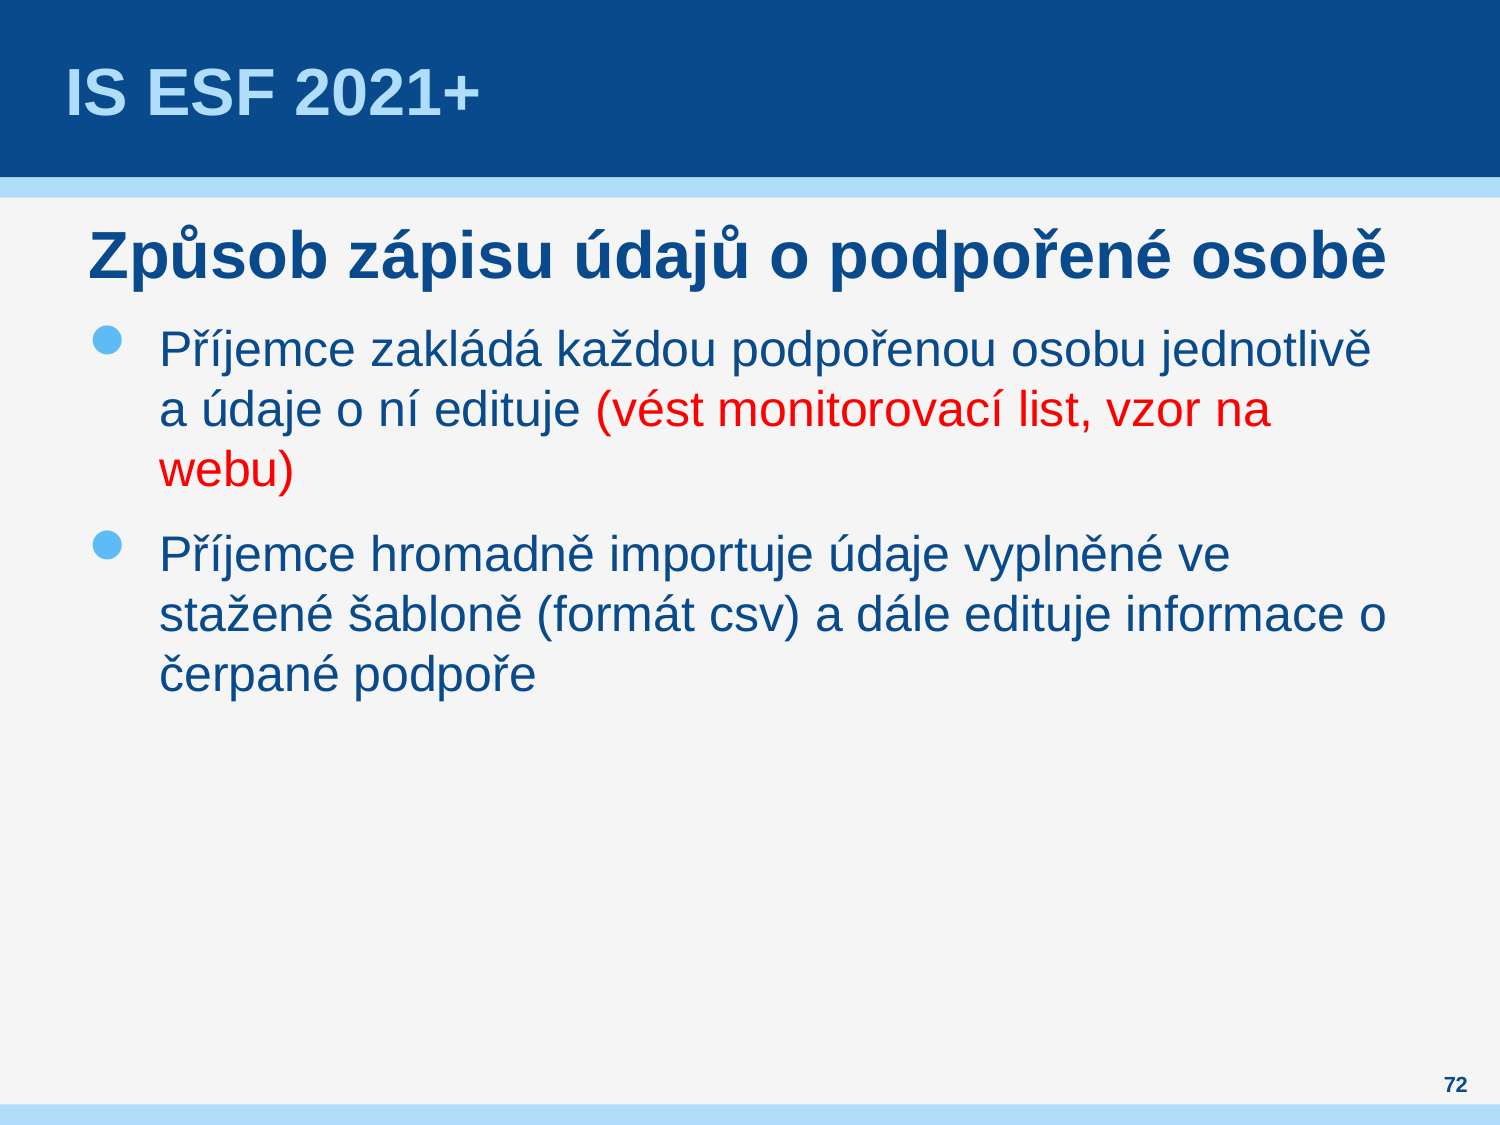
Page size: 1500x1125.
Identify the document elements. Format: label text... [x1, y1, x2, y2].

list Způsob zápisu údajů o podpořené osobě Příjemce zakládá každou podpořenou osobu jednotlivě a údaje o ní edituje (vést monitorovací list, vzor na webu) Příjemce hromadně importuje údaje vyplněné ve stažené šabloně (formát csv) a dále edituje informace o čerpané podpoře [88, 231, 1412, 969]
title IS ESF 2021+ [59, 0, 1441, 178]
slide_number 72 [1417, 1068, 1495, 1099]
